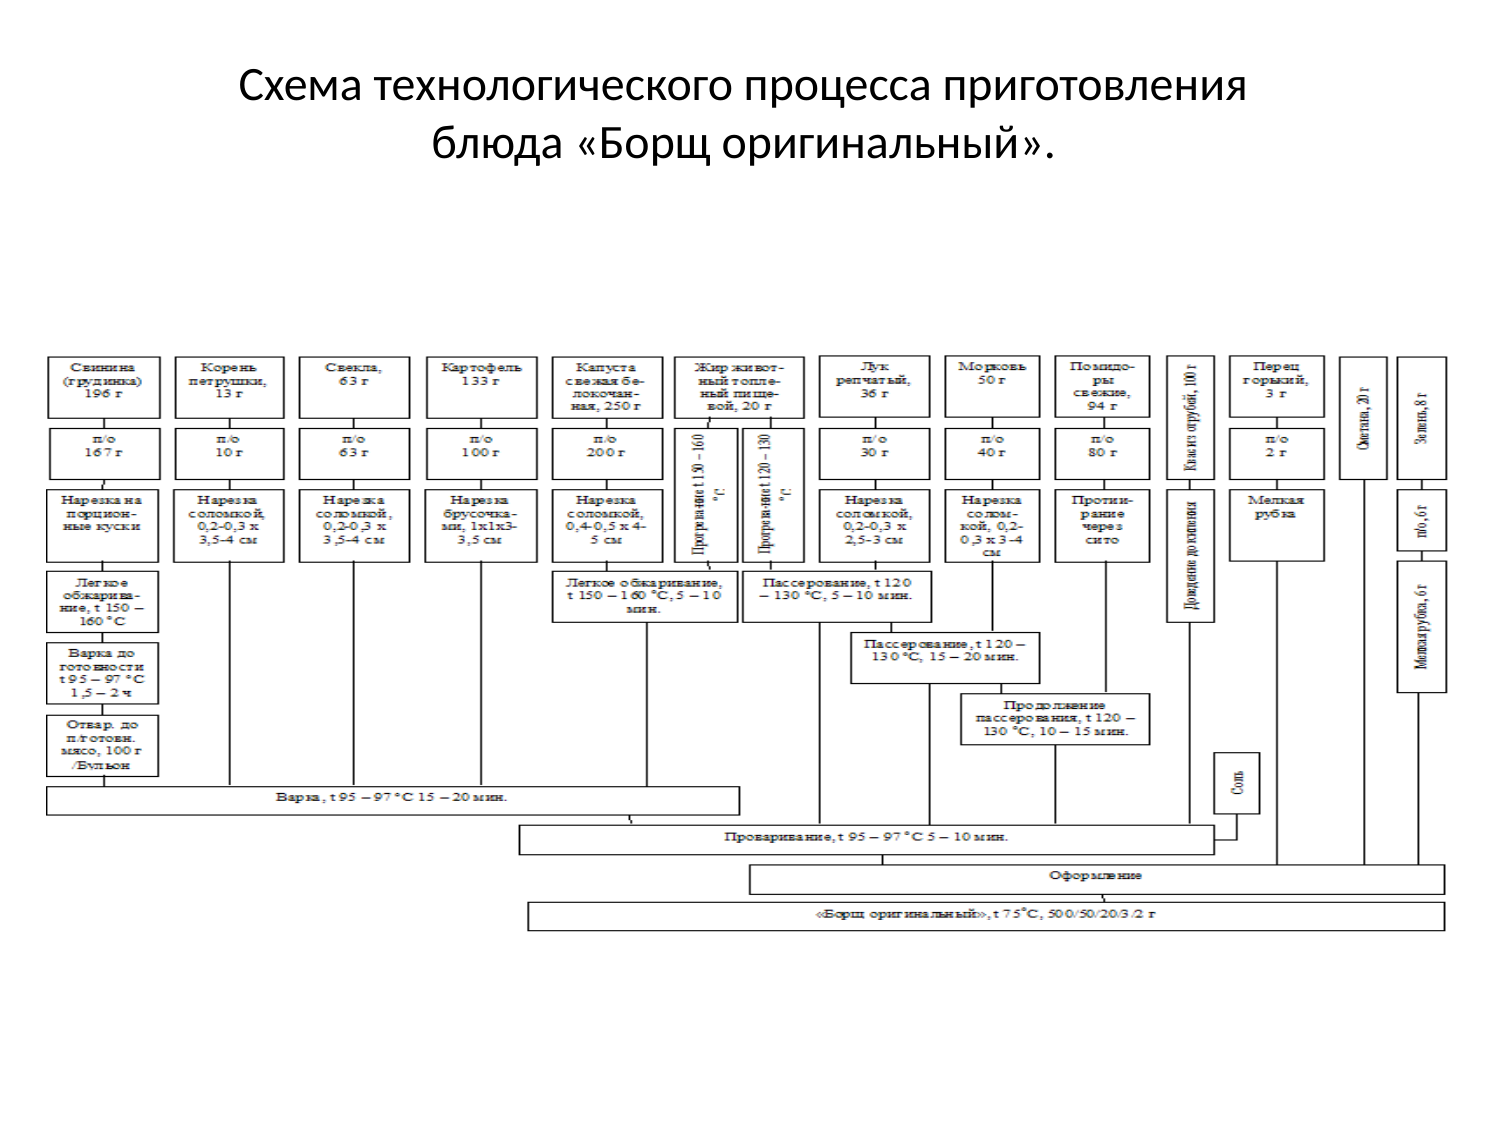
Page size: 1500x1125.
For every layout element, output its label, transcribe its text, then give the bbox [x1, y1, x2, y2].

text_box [46, 198, 1466, 1091]
title Схема технологического процесса приготовления блюда «Борщ оригинальный». [175, 44, 1313, 177]
